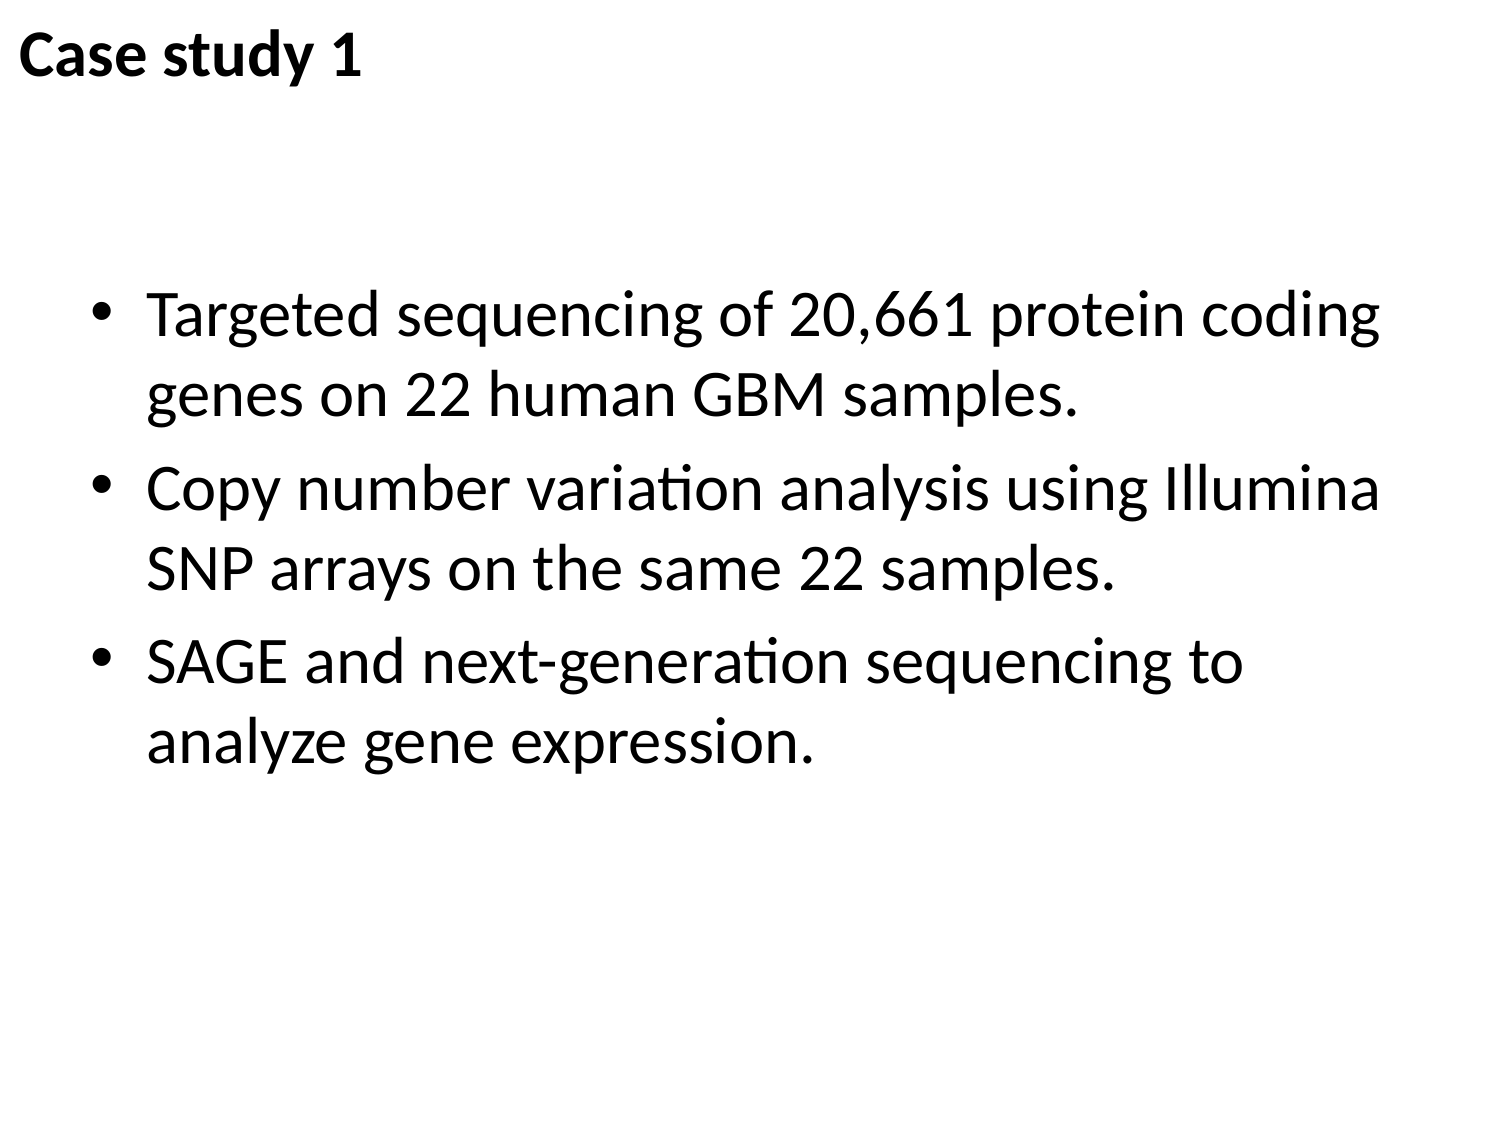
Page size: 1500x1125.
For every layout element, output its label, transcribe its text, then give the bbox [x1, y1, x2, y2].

text_box Case study 1 [4, 2, 379, 98]
list Targeted sequencing of 20,661 protein coding genes on 22 human GBM samples. Copy number variation analysis using Illumina SNP arrays on the same 22 samples. SAGE and next-generation sequencing to analyze gene expression. [75, 262, 1425, 1005]
